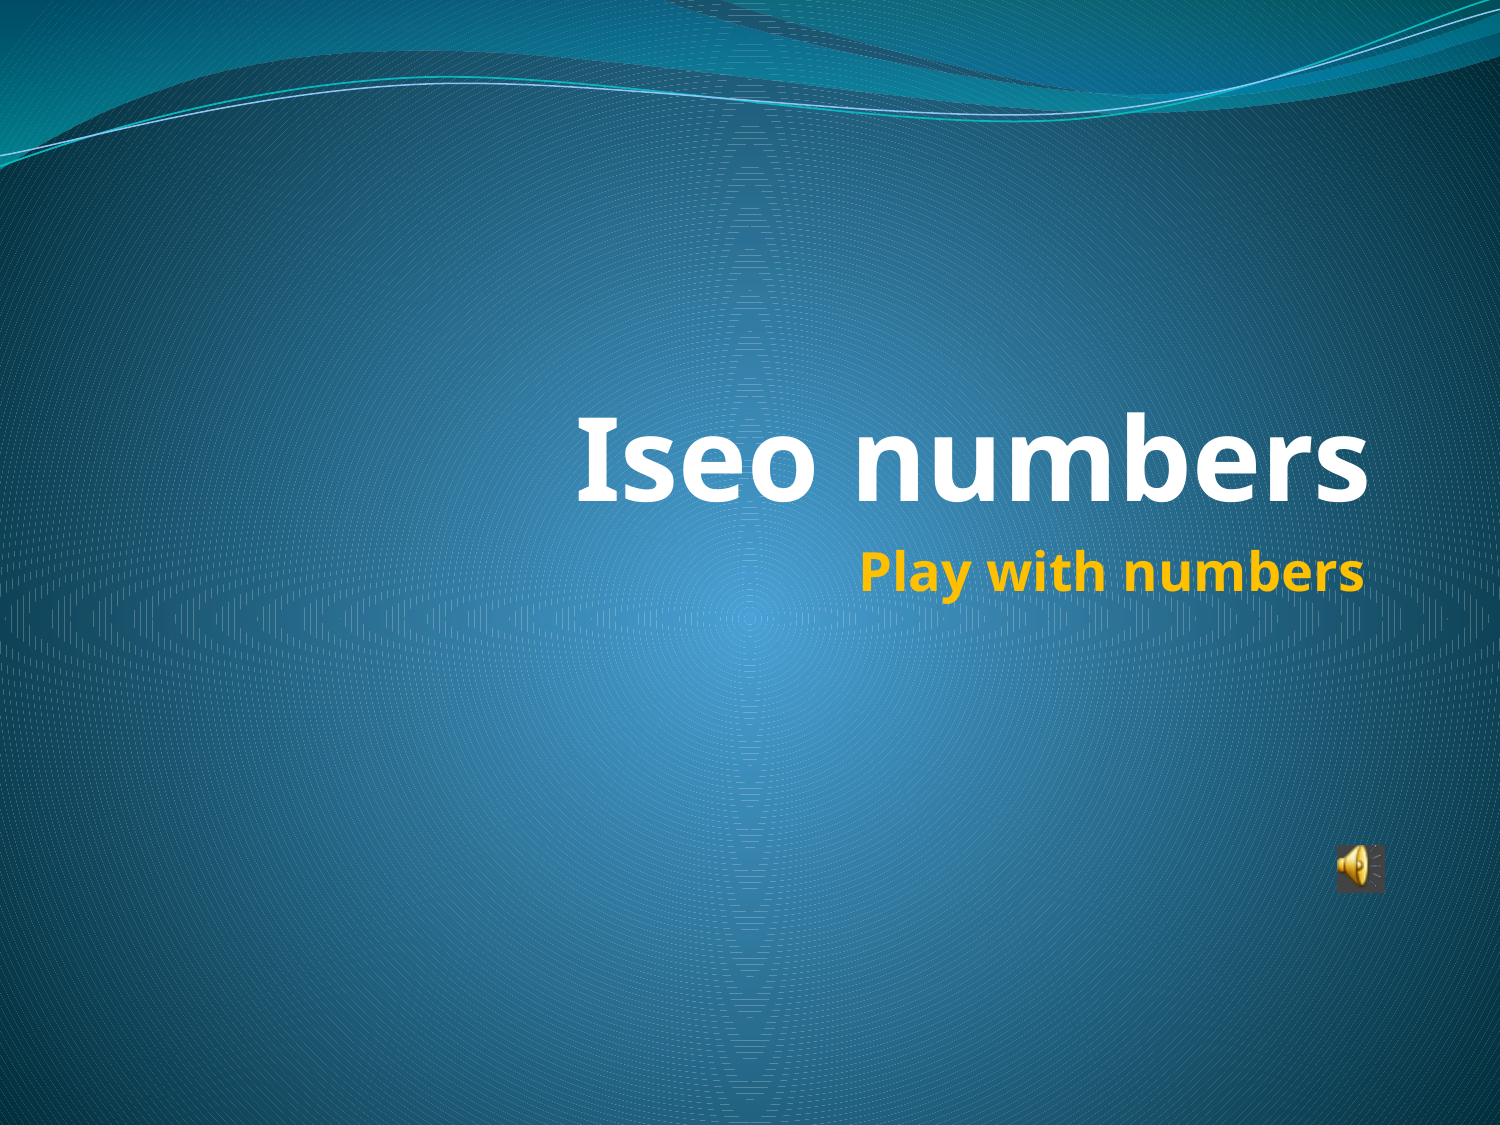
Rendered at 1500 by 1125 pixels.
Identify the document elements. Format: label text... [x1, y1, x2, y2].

title Iseo numbers [87, 224, 1376, 525]
picture [1335, 843, 1387, 895]
subtitle Play with numbers [87, 529, 1376, 818]
